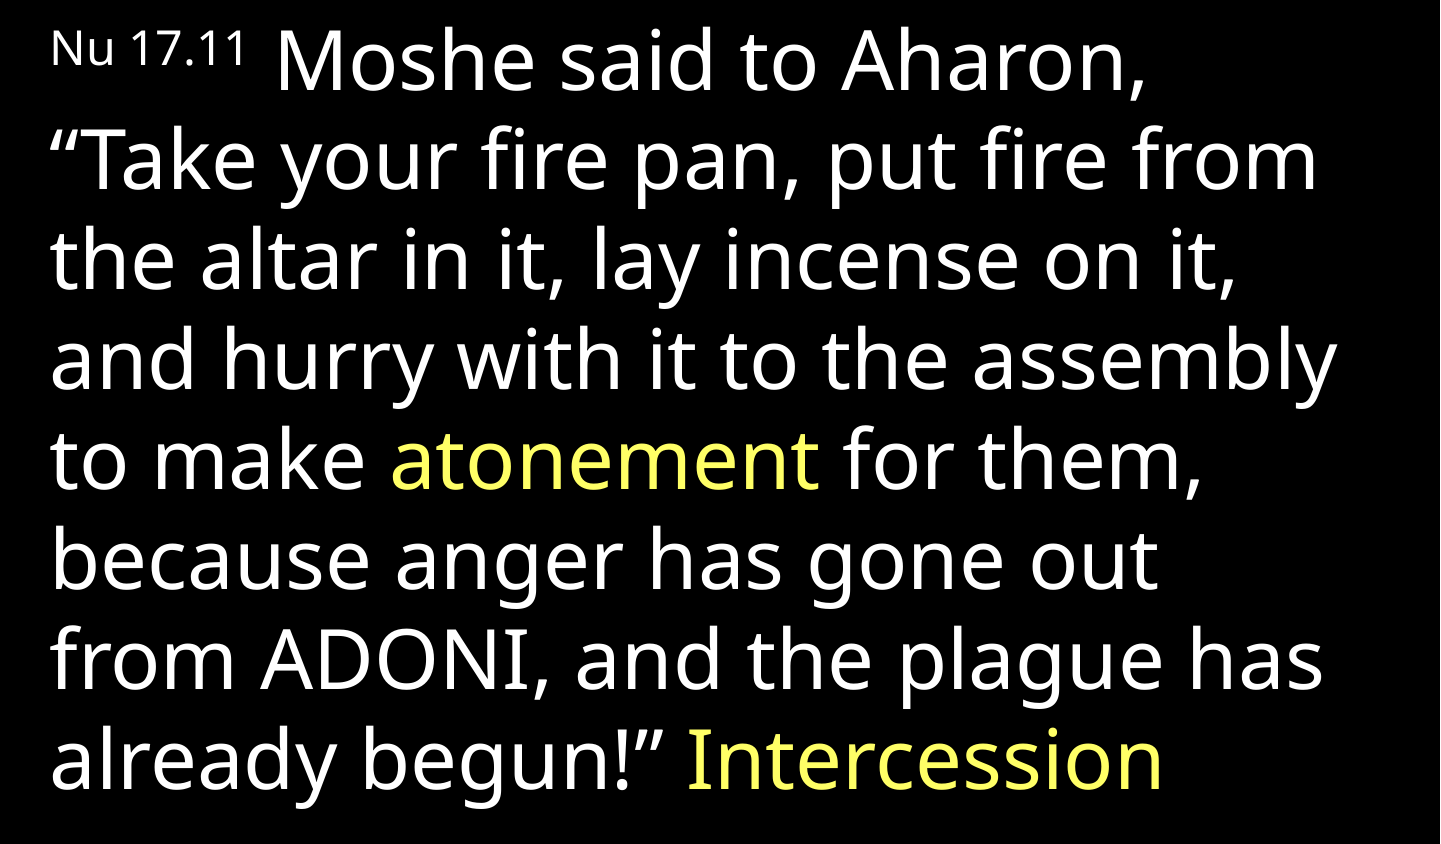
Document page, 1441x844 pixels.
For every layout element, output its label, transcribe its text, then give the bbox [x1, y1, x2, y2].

subtitle Nu 17.11 Moshe said to Aharon, “Take your fire pan, put fire from the altar in it, lay incense on it, and hurry with it to the assembly to make atonement for them, because anger has gone out from Adoni, and the plague has already begun!” Intercession [36, 0, 1393, 844]
